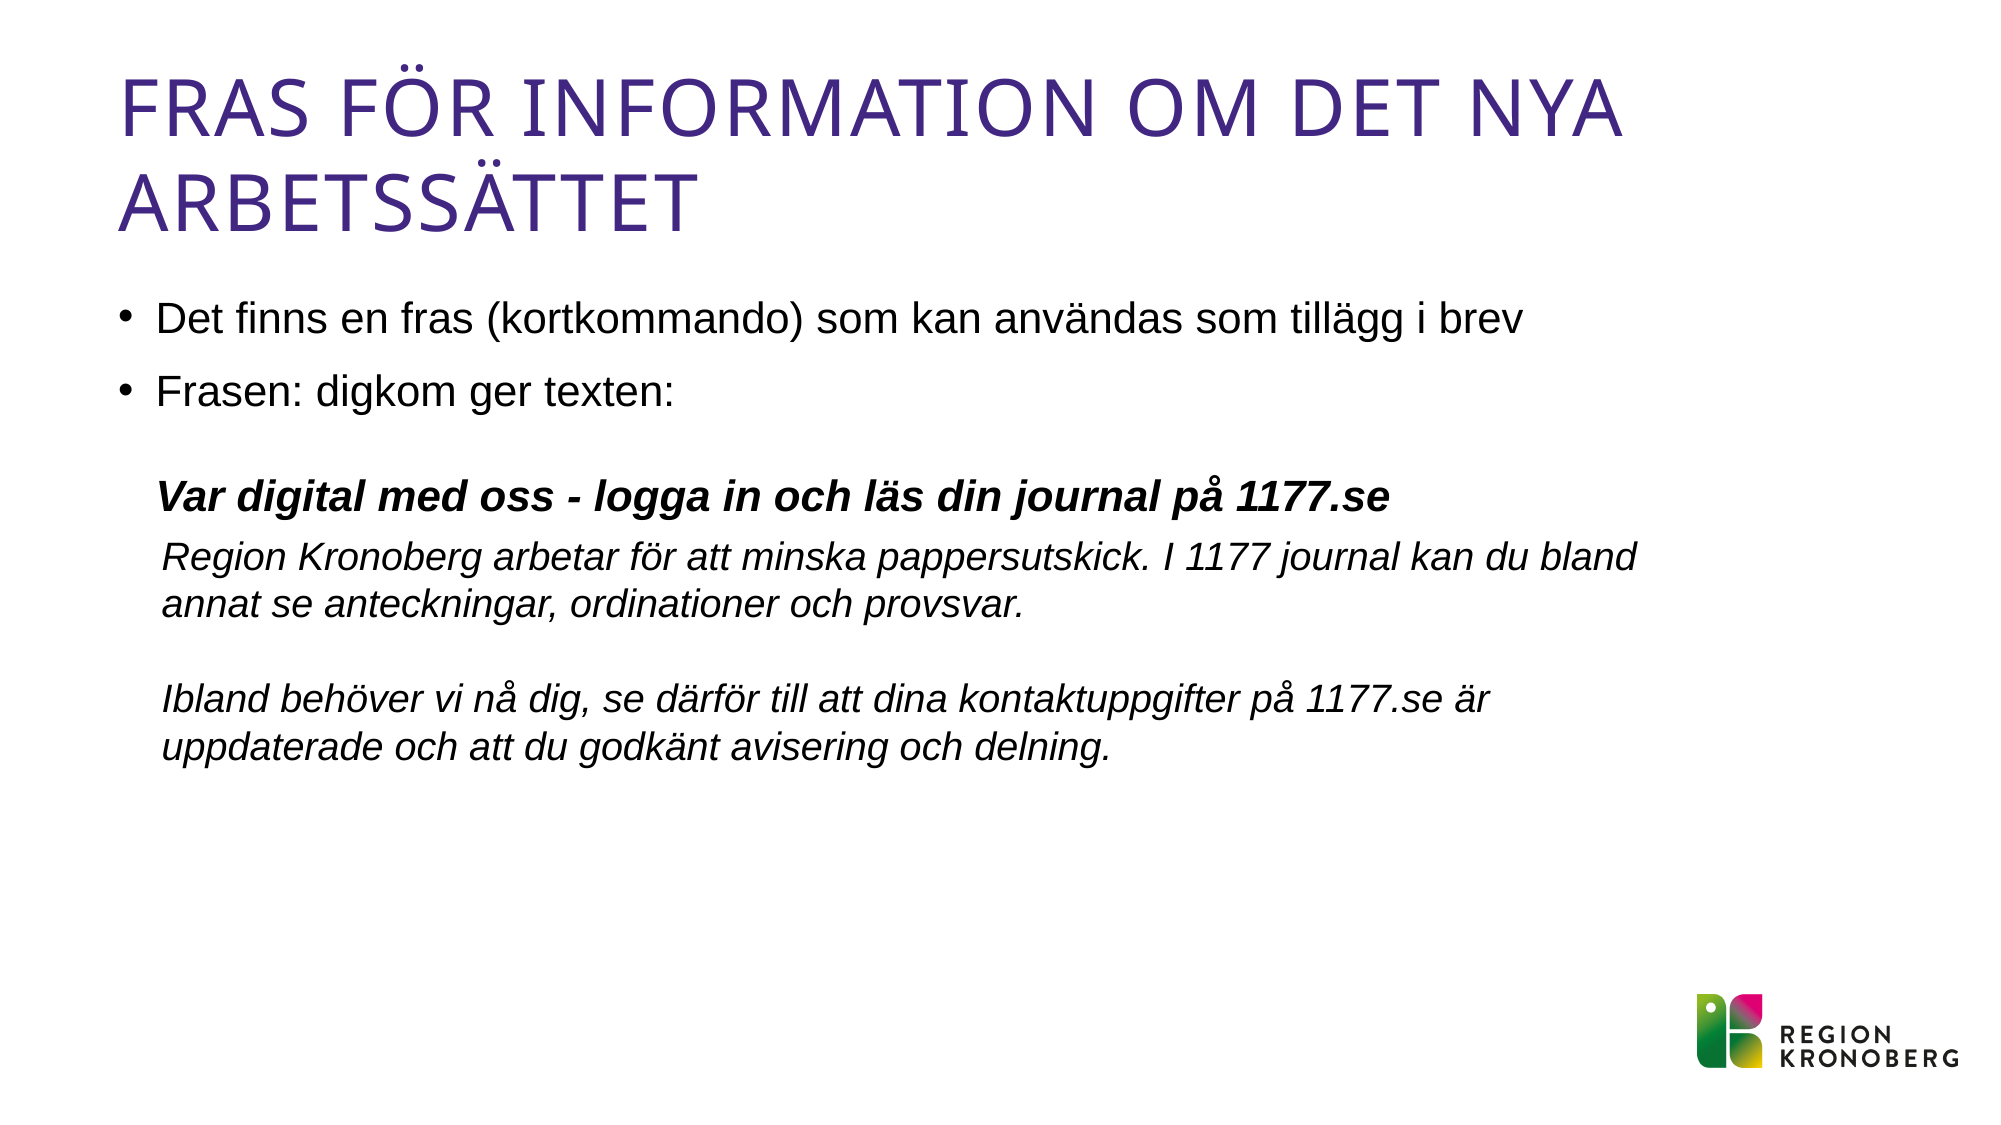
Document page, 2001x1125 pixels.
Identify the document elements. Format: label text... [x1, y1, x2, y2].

picture [1697, 994, 1958, 1068]
list Det finns en fras (kortkommando) som kan användas som tillägg i brev Frasen: digkom ger texten: Var digital med oss - logga in och läs din journal på 1177.se Region Kronoberg arbetar för att minska pappersutskick. I 1177 journal kan du bland annat se anteckningar, ordinationer och provsvar. Ibland behöver vi nå dig, se därför till att dina kontaktuppgifter på 1177.se är uppdaterade och att du godkänt avisering och delning. [103, 282, 1690, 945]
title fras för information om det nya arbetssättet [103, 37, 1690, 256]
